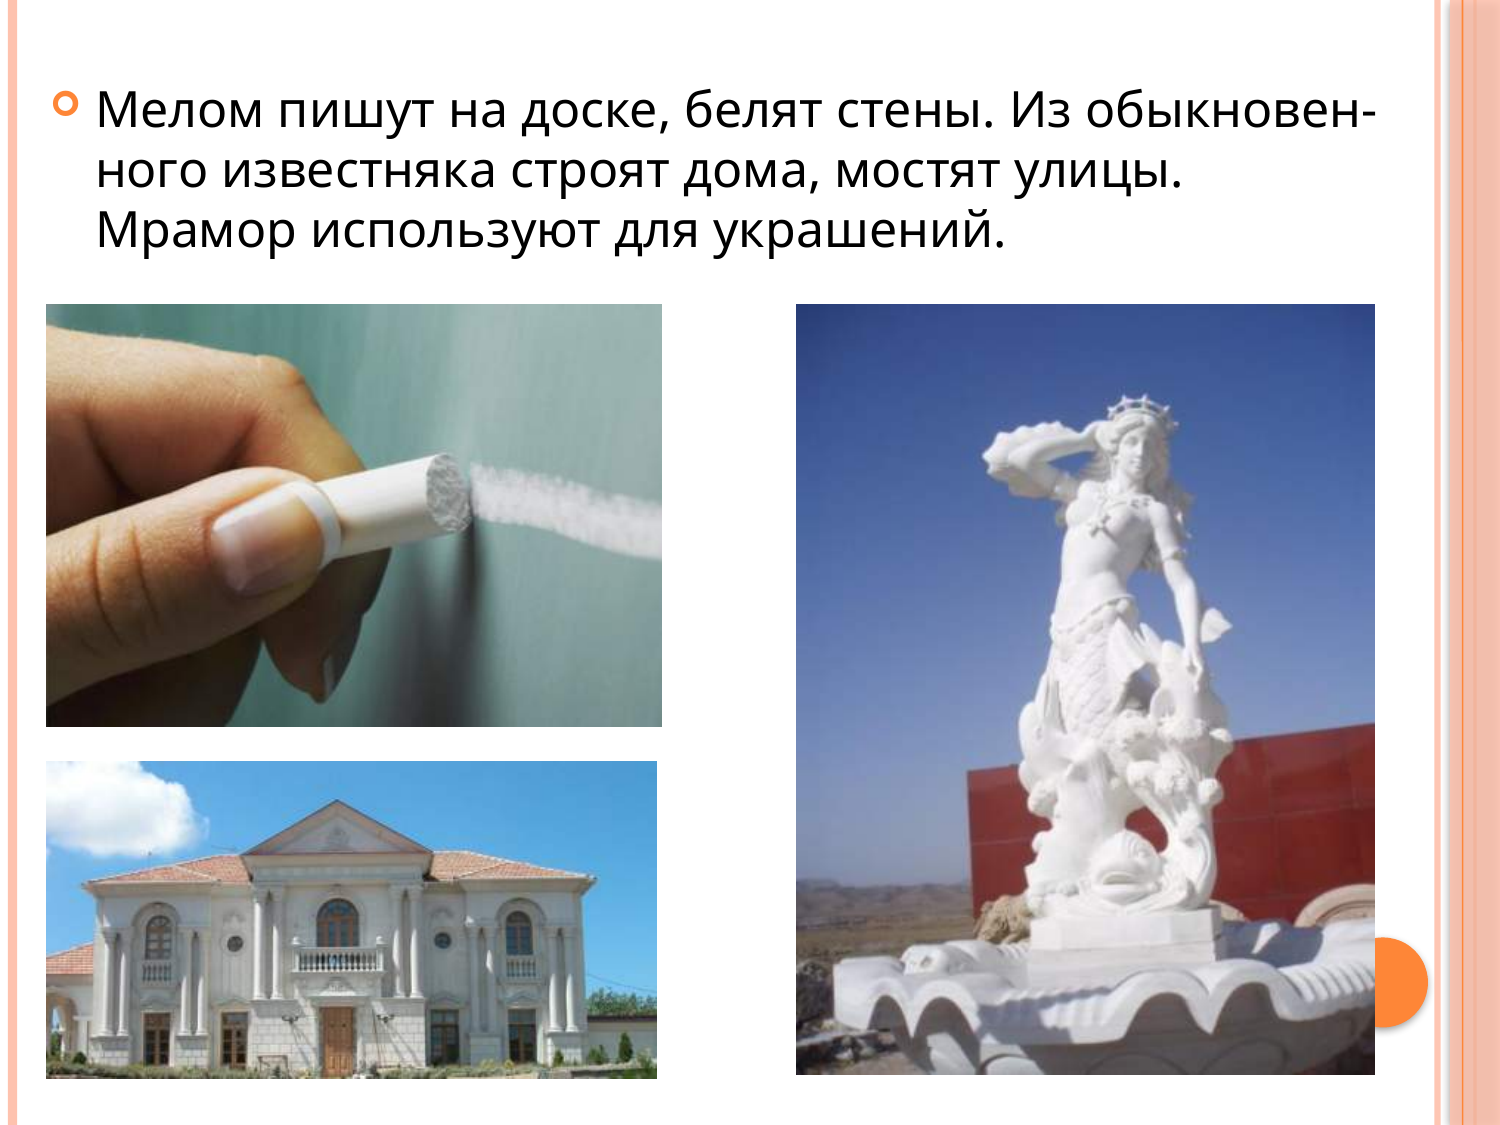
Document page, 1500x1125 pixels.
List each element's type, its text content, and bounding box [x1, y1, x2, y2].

picture [46, 304, 663, 727]
list Мелом пишут на доске, белят стены. Из обыкновен- ного известняка строят дома, мостят улицы. Мрамор используют для украшений. [35, 70, 1407, 1062]
picture [796, 304, 1375, 1075]
picture [46, 761, 657, 1079]
